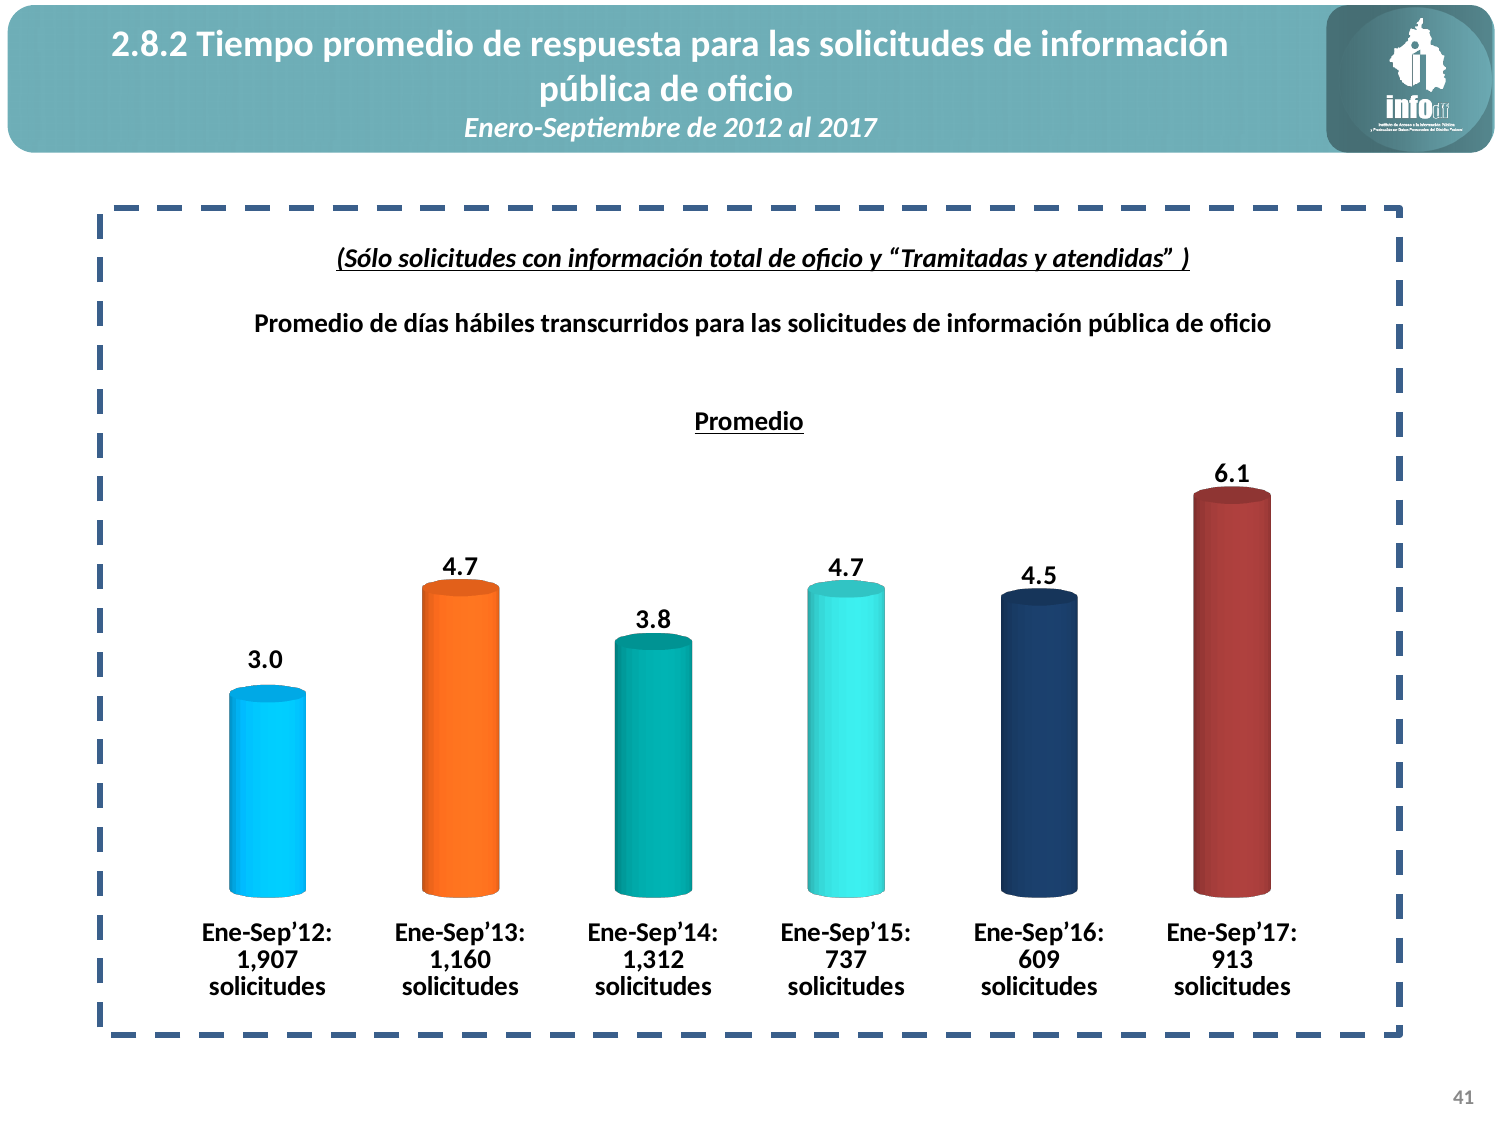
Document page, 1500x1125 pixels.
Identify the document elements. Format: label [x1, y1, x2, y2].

slide_number [1416, 1056, 1490, 1117]
picture [19, 5, 1495, 153]
picture [7, 17, 12, 141]
chart [123, 396, 1377, 1048]
text_box [12, 10, 1329, 152]
text_box [98, 206, 1402, 1037]
